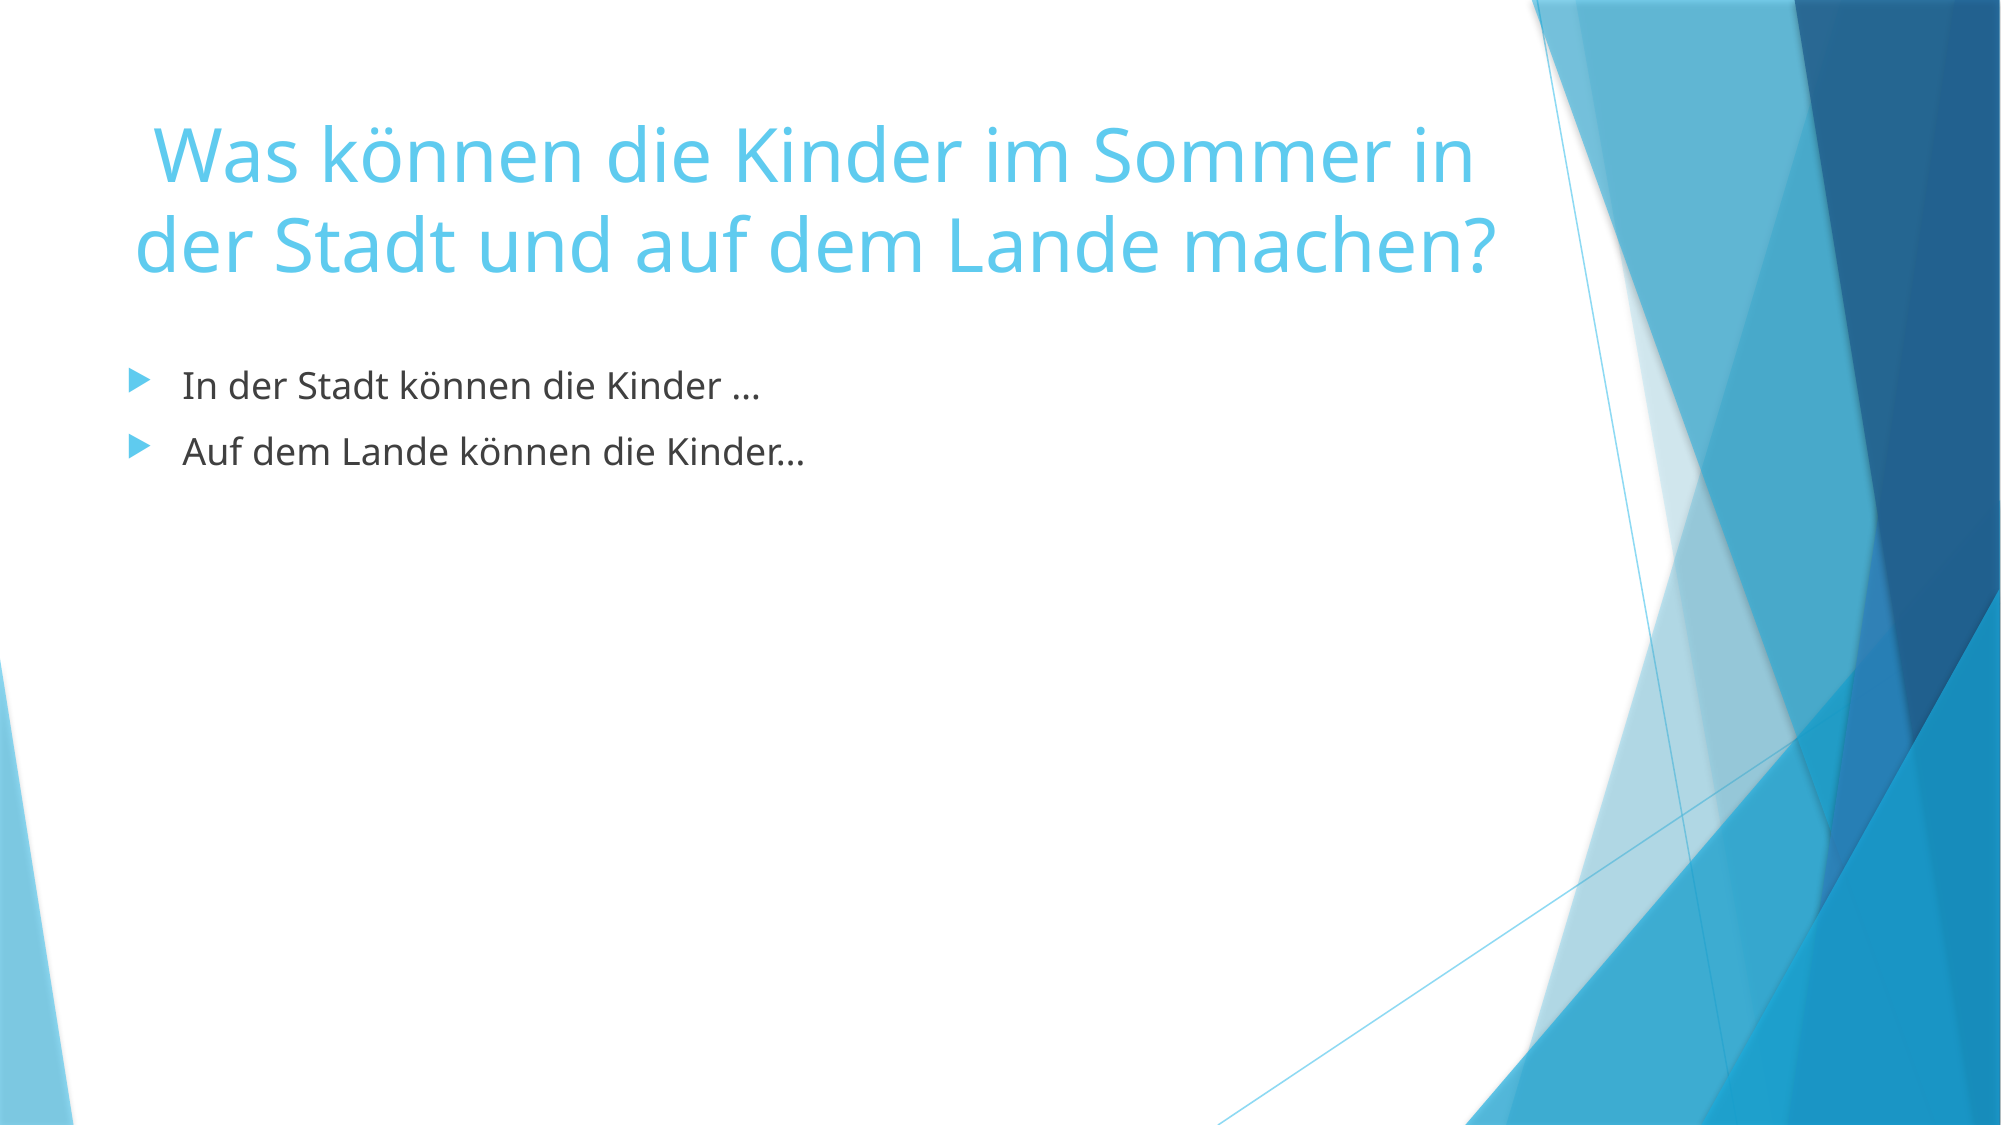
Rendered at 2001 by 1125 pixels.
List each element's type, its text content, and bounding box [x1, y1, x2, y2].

list In der Stadt können die Kinder … Auf dem Lande können die Kinder… [111, 354, 1522, 992]
title Was können die Kinder im Sommer in der Stadt und auf dem Lande machen? [111, 99, 1522, 317]
